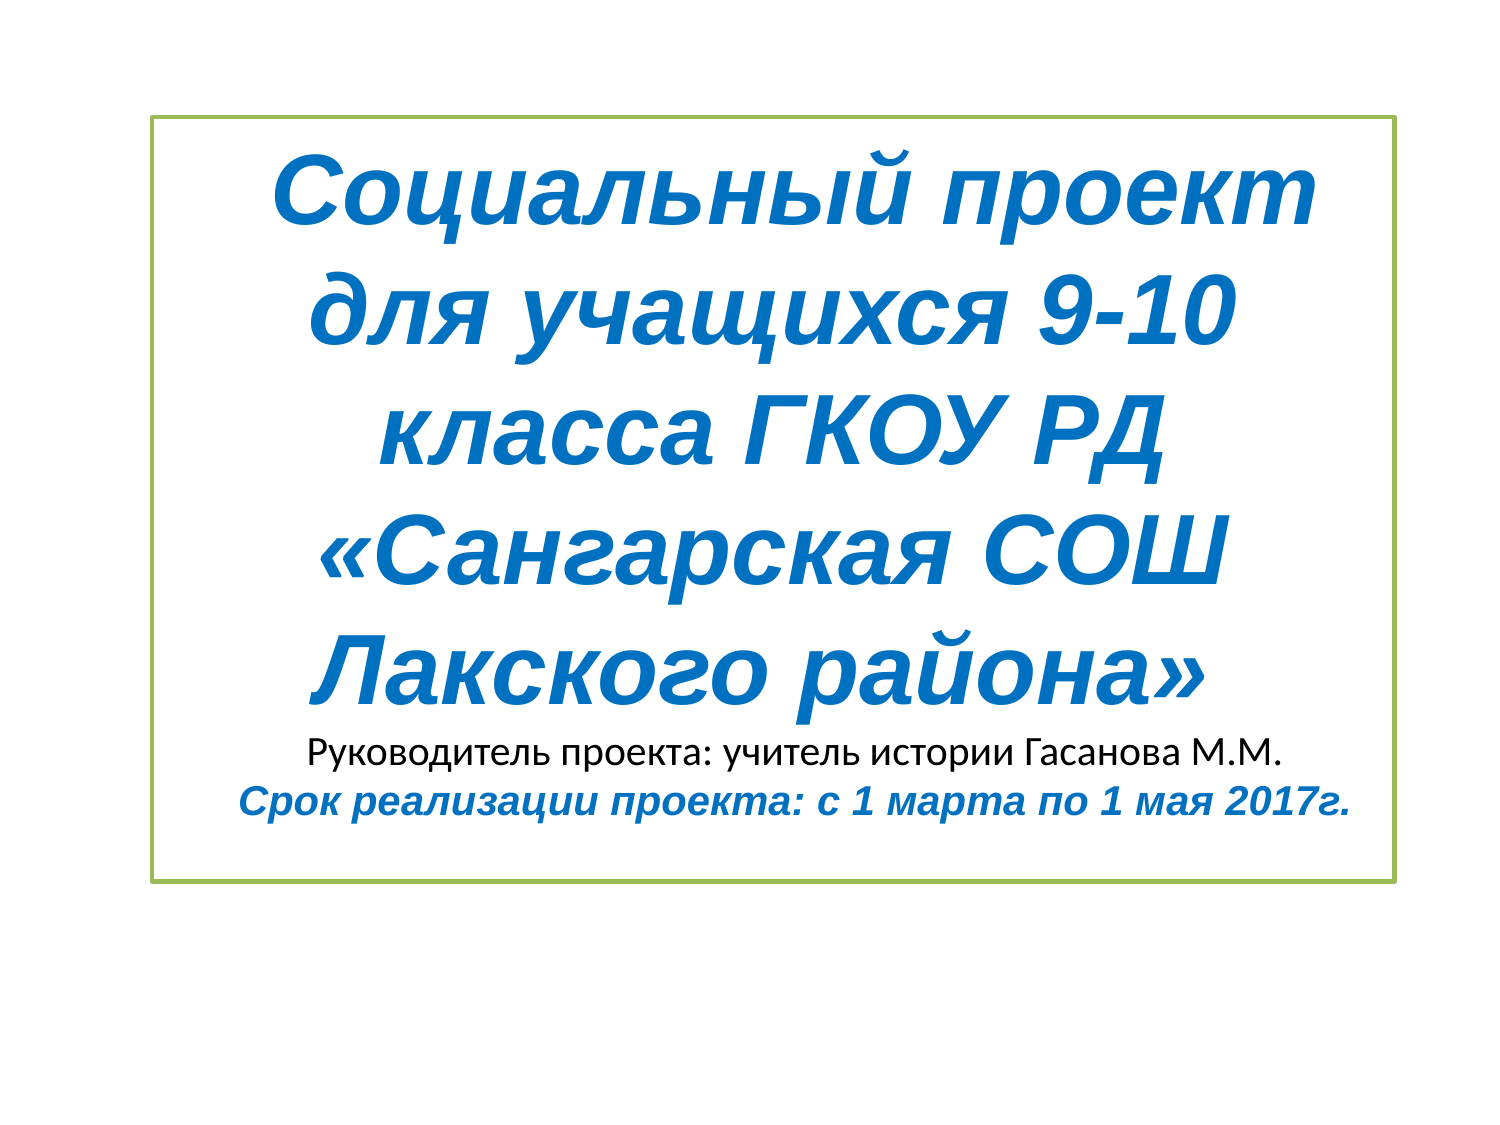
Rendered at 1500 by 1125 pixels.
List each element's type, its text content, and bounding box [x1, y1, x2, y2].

text_box Социальный проект для учащихся 9-10 класса ГКОУ РД «Сангарская СОШ Лакского района» Руководитель проекта: учитель истории Гасанова М.М. Срок реализации проекта: с 1 марта по 1 мая 2017г. [150, 115, 1397, 884]
